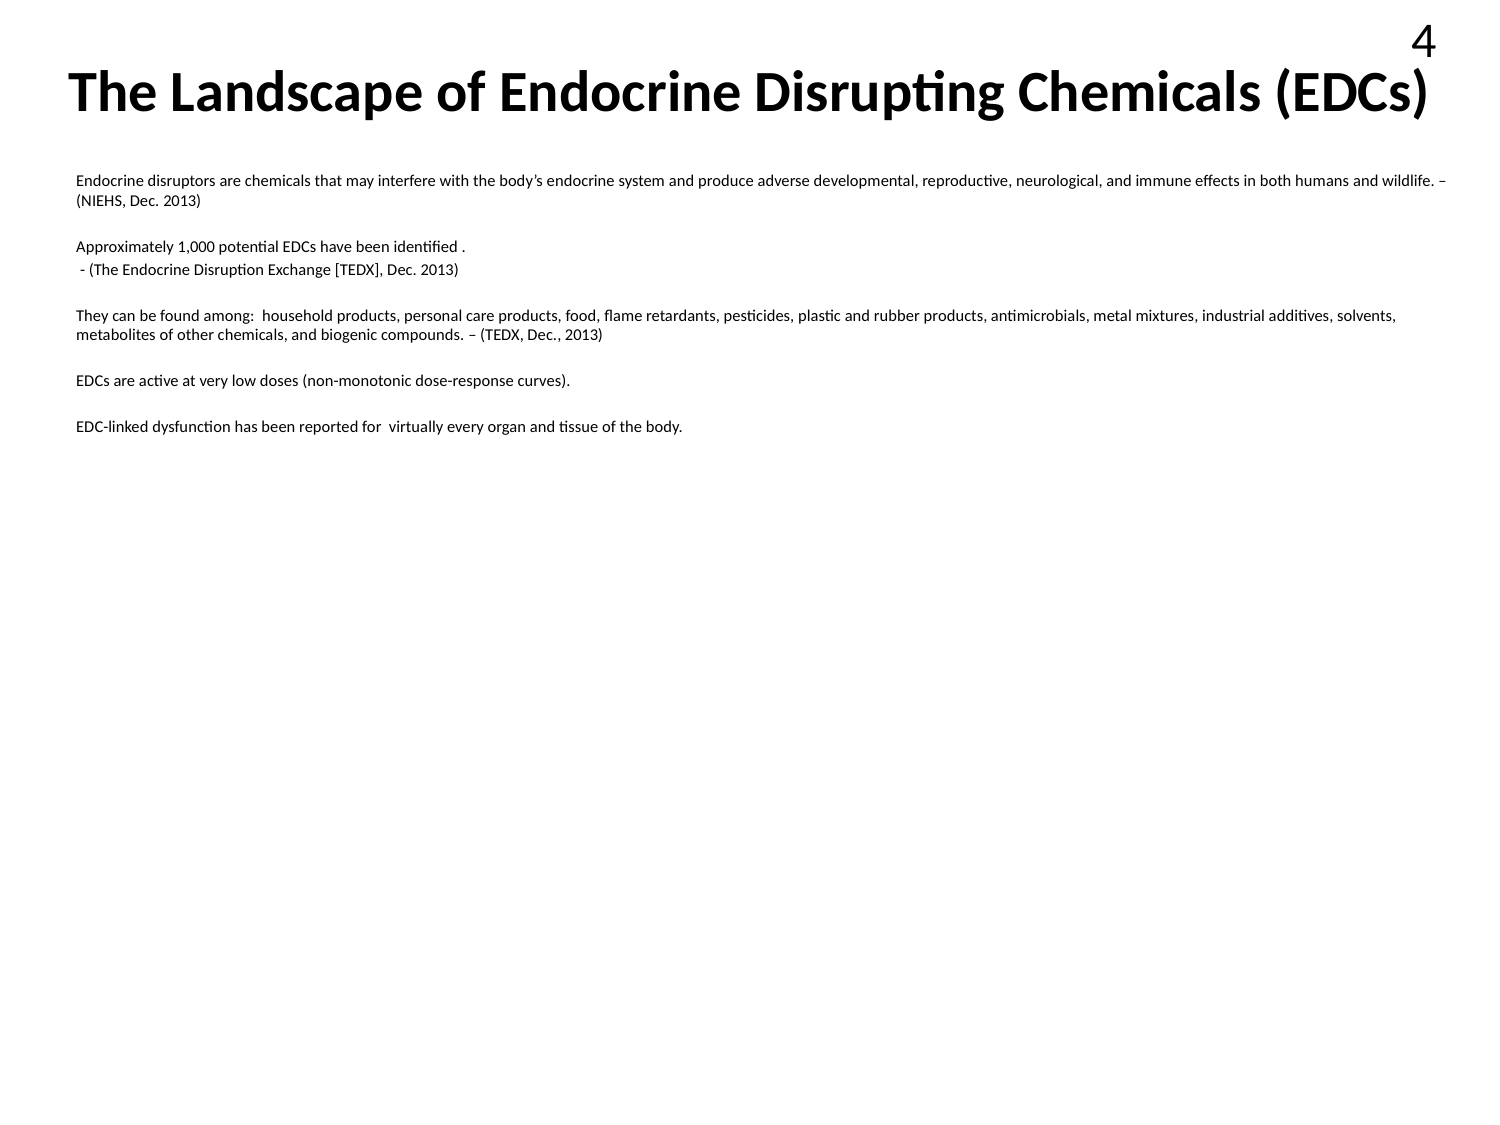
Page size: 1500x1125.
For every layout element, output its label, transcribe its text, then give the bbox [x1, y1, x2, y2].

text_box 4 [1396, 0, 1475, 75]
subtitle Endocrine disruptors are chemicals that may interfere with the body’s endocrine system and produce adverse developmental, reproductive, neurological, and immune effects in both humans and wildlife. – (NIEHS, Dec. 2013) Approximately 1,000 potential EDCs have been identified . - (The Endocrine Disruption Exchange [TEDX], Dec. 2013) They can be found among: household products, personal care products, food, flame retardants, pesticides, plastic and rubber products, antimicrobials, metal mixtures, industrial additives, solvents, metabolites of other chemicals, and biogenic compounds. – (TEDX, Dec., 2013) EDCs are active at very low doses (non-monotonic dose-response curves). EDC-linked dysfunction has been reported for virtually every organ and tissue of the body. [61, 162, 1474, 463]
title The Landscape of Endocrine Disrupting Chemicals (EDCs) [0, 37, 1499, 138]
